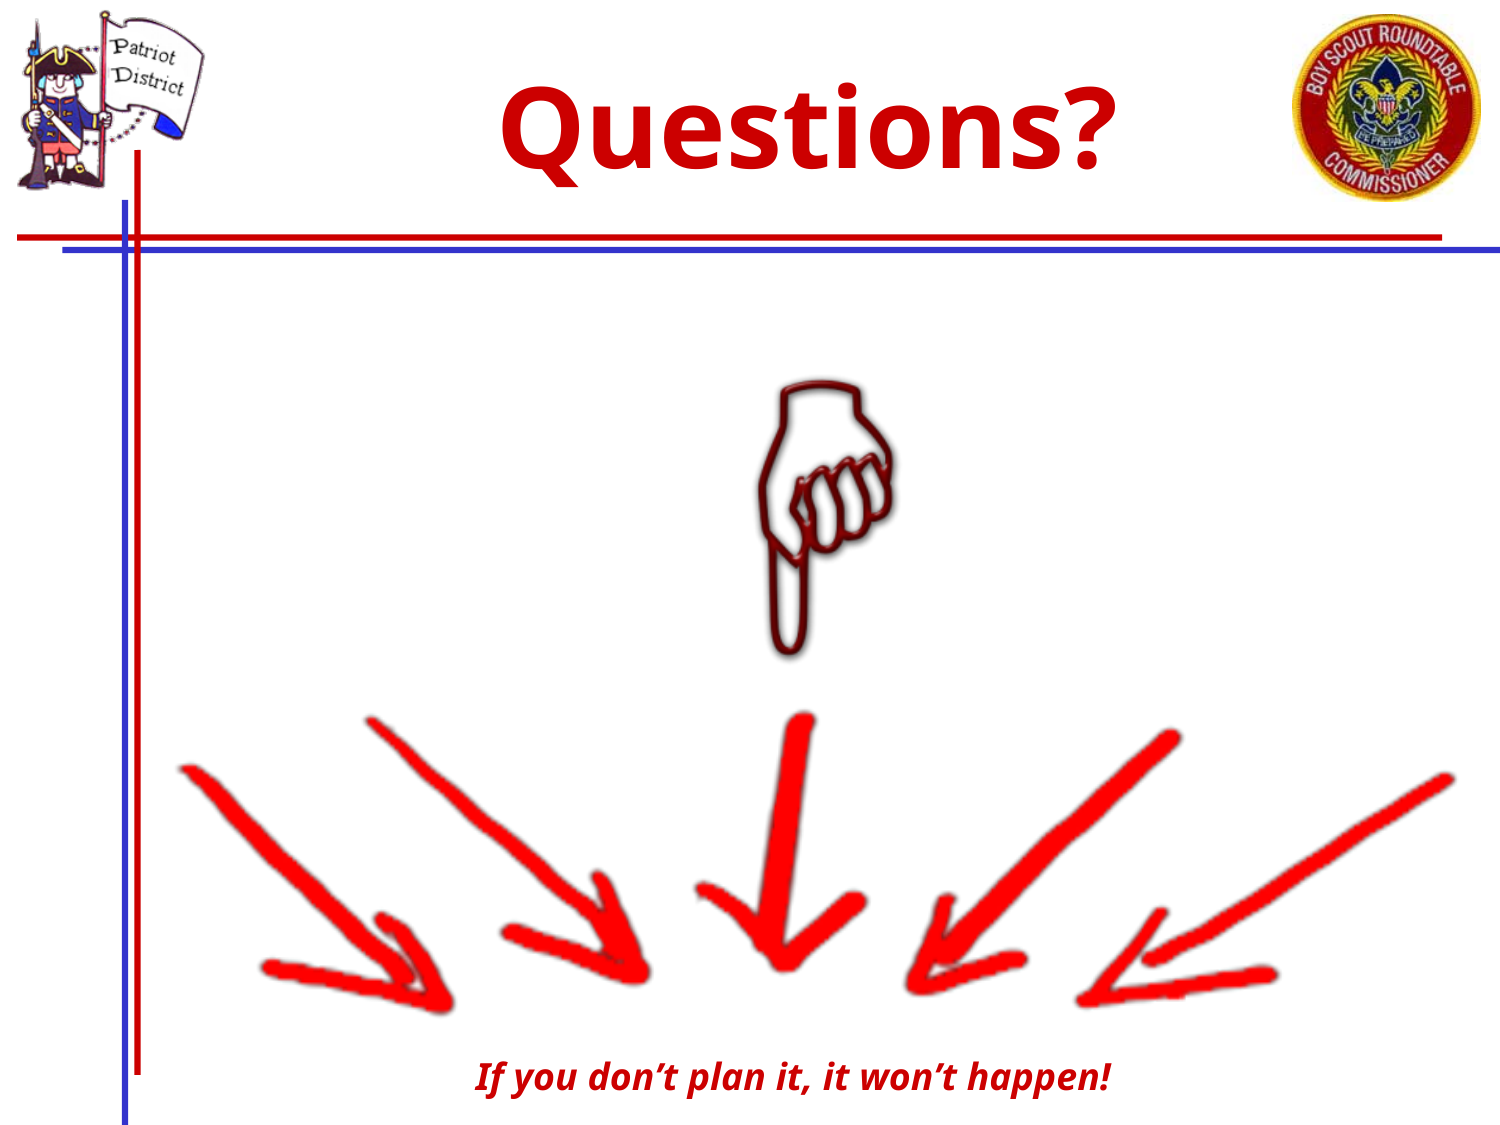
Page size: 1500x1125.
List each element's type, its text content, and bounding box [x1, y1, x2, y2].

title Questions? [149, 2, 1363, 245]
picture [145, 312, 1480, 1080]
picture [3, 3, 149, 199]
picture [1363, 14, 1481, 202]
